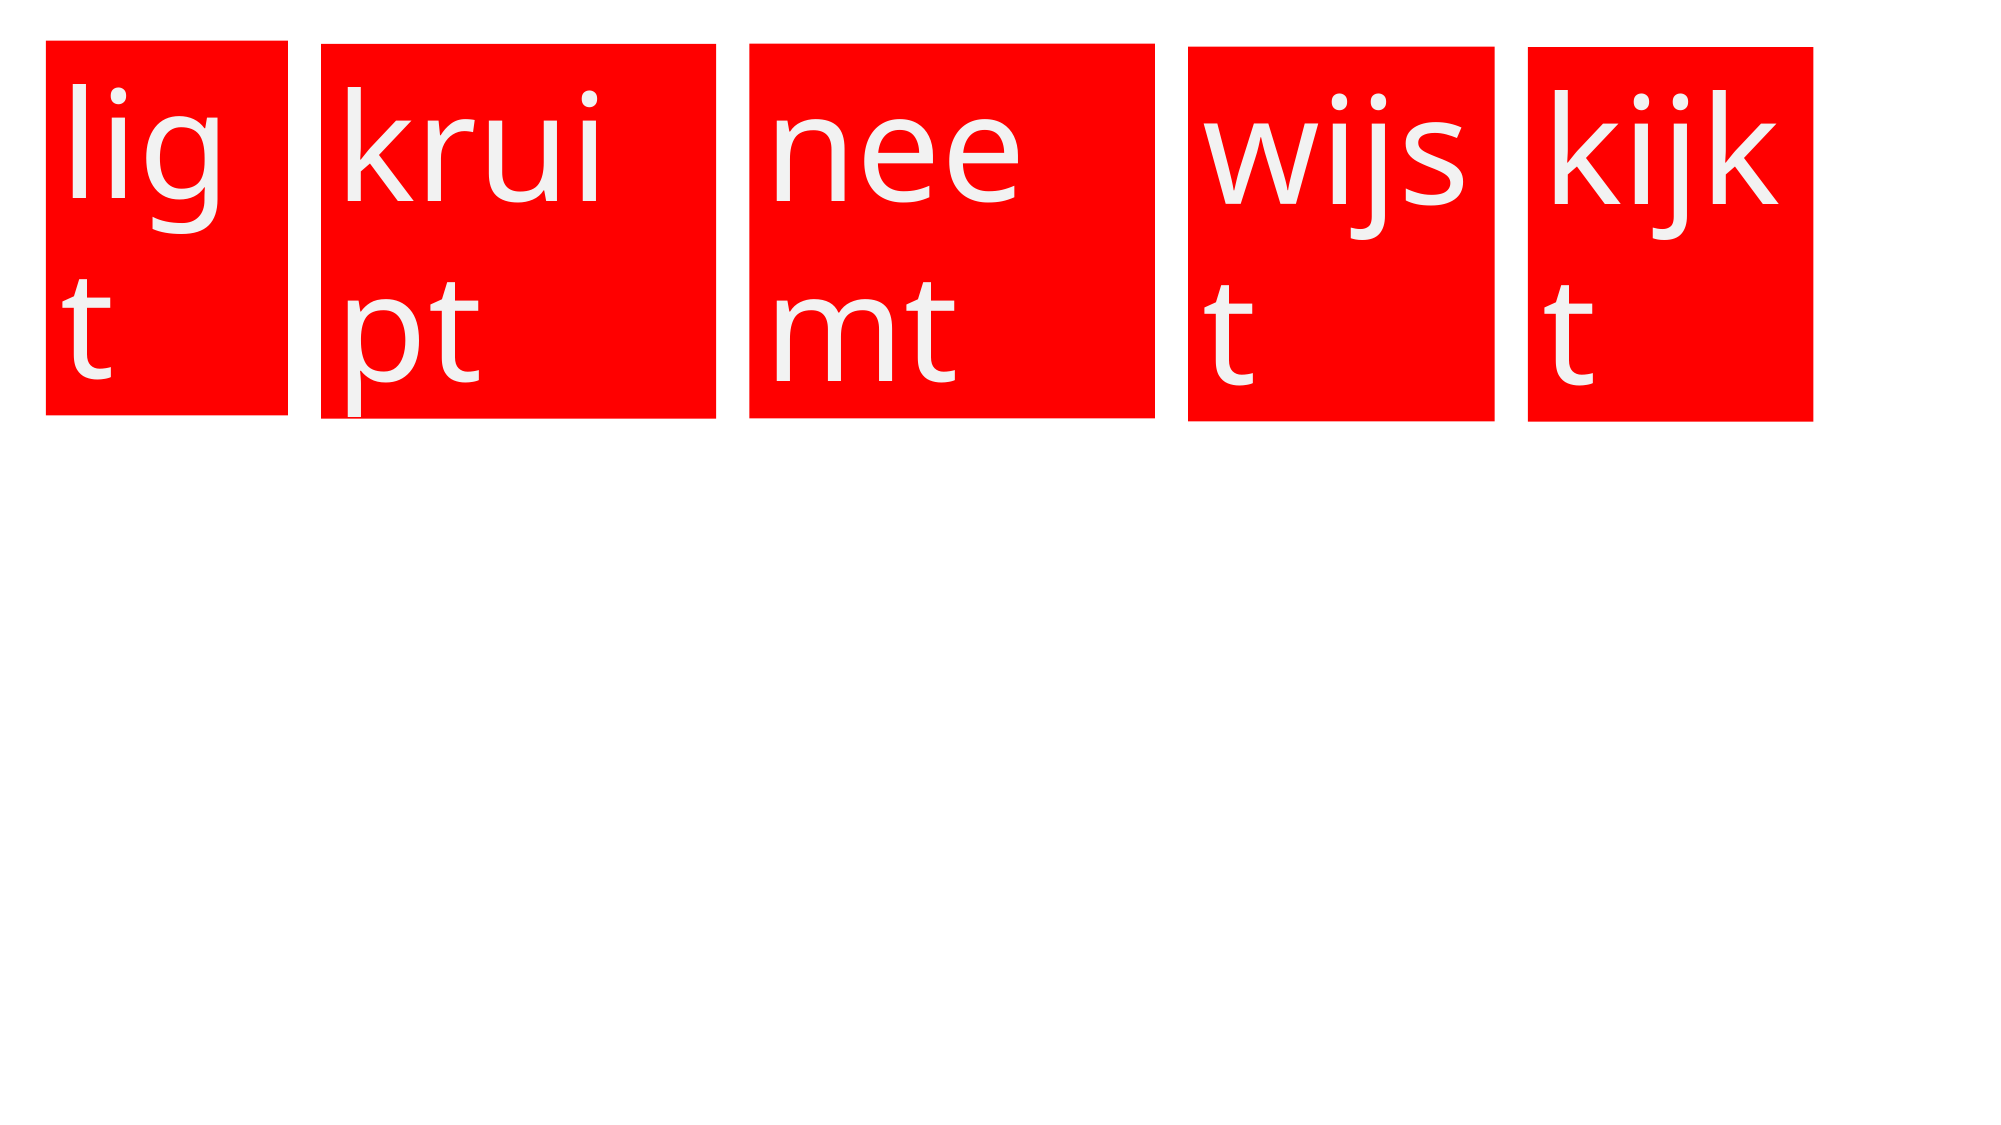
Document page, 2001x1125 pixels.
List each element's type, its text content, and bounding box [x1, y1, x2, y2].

text_box kijkt [1527, 47, 1814, 422]
text_box wijst [1188, 46, 1495, 422]
text_box kruipt [321, 43, 717, 419]
text_box neemt [749, 43, 1155, 419]
text_box ligt [45, 40, 288, 416]
